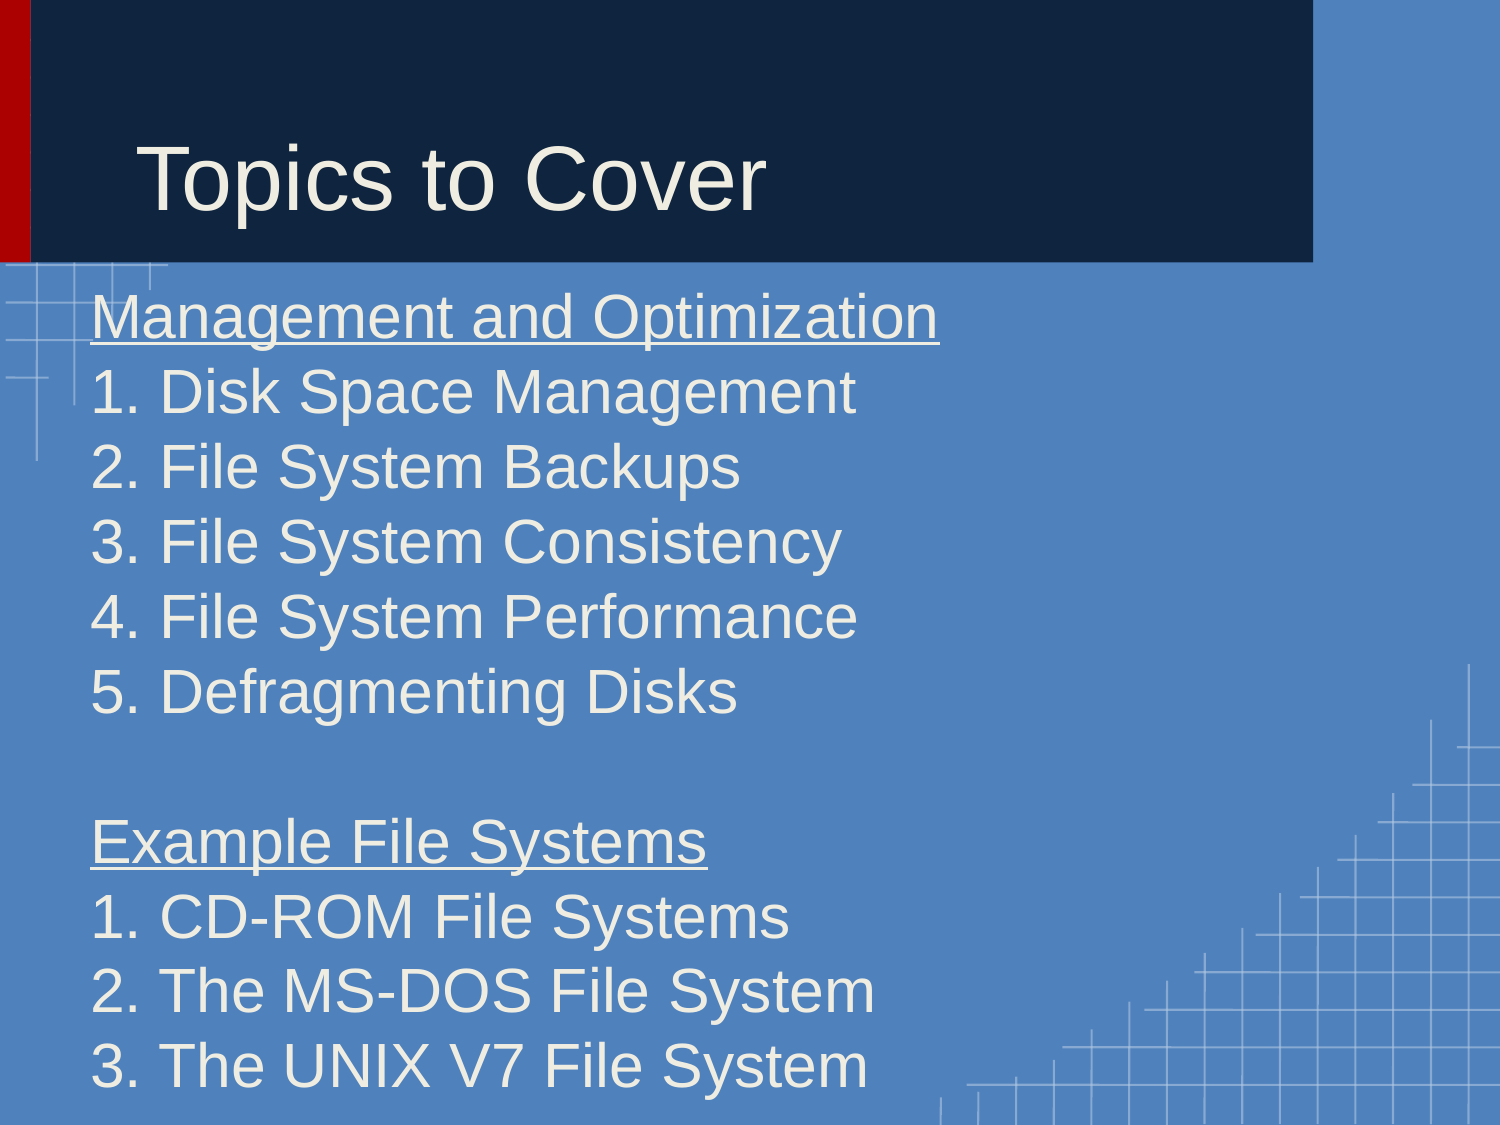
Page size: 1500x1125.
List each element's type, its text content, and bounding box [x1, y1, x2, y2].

title Topics to Cover [75, 22, 1276, 244]
list Management and Optimization 1. Disk Space Management 2. File System Backups 3. File System Consistency 4. File System Performance 5. Defragmenting Disks Example File Systems 1. CD-ROM File Systems 2. The MS-DOS File System 3. The UNIX V7 File System [75, 261, 1425, 1076]
